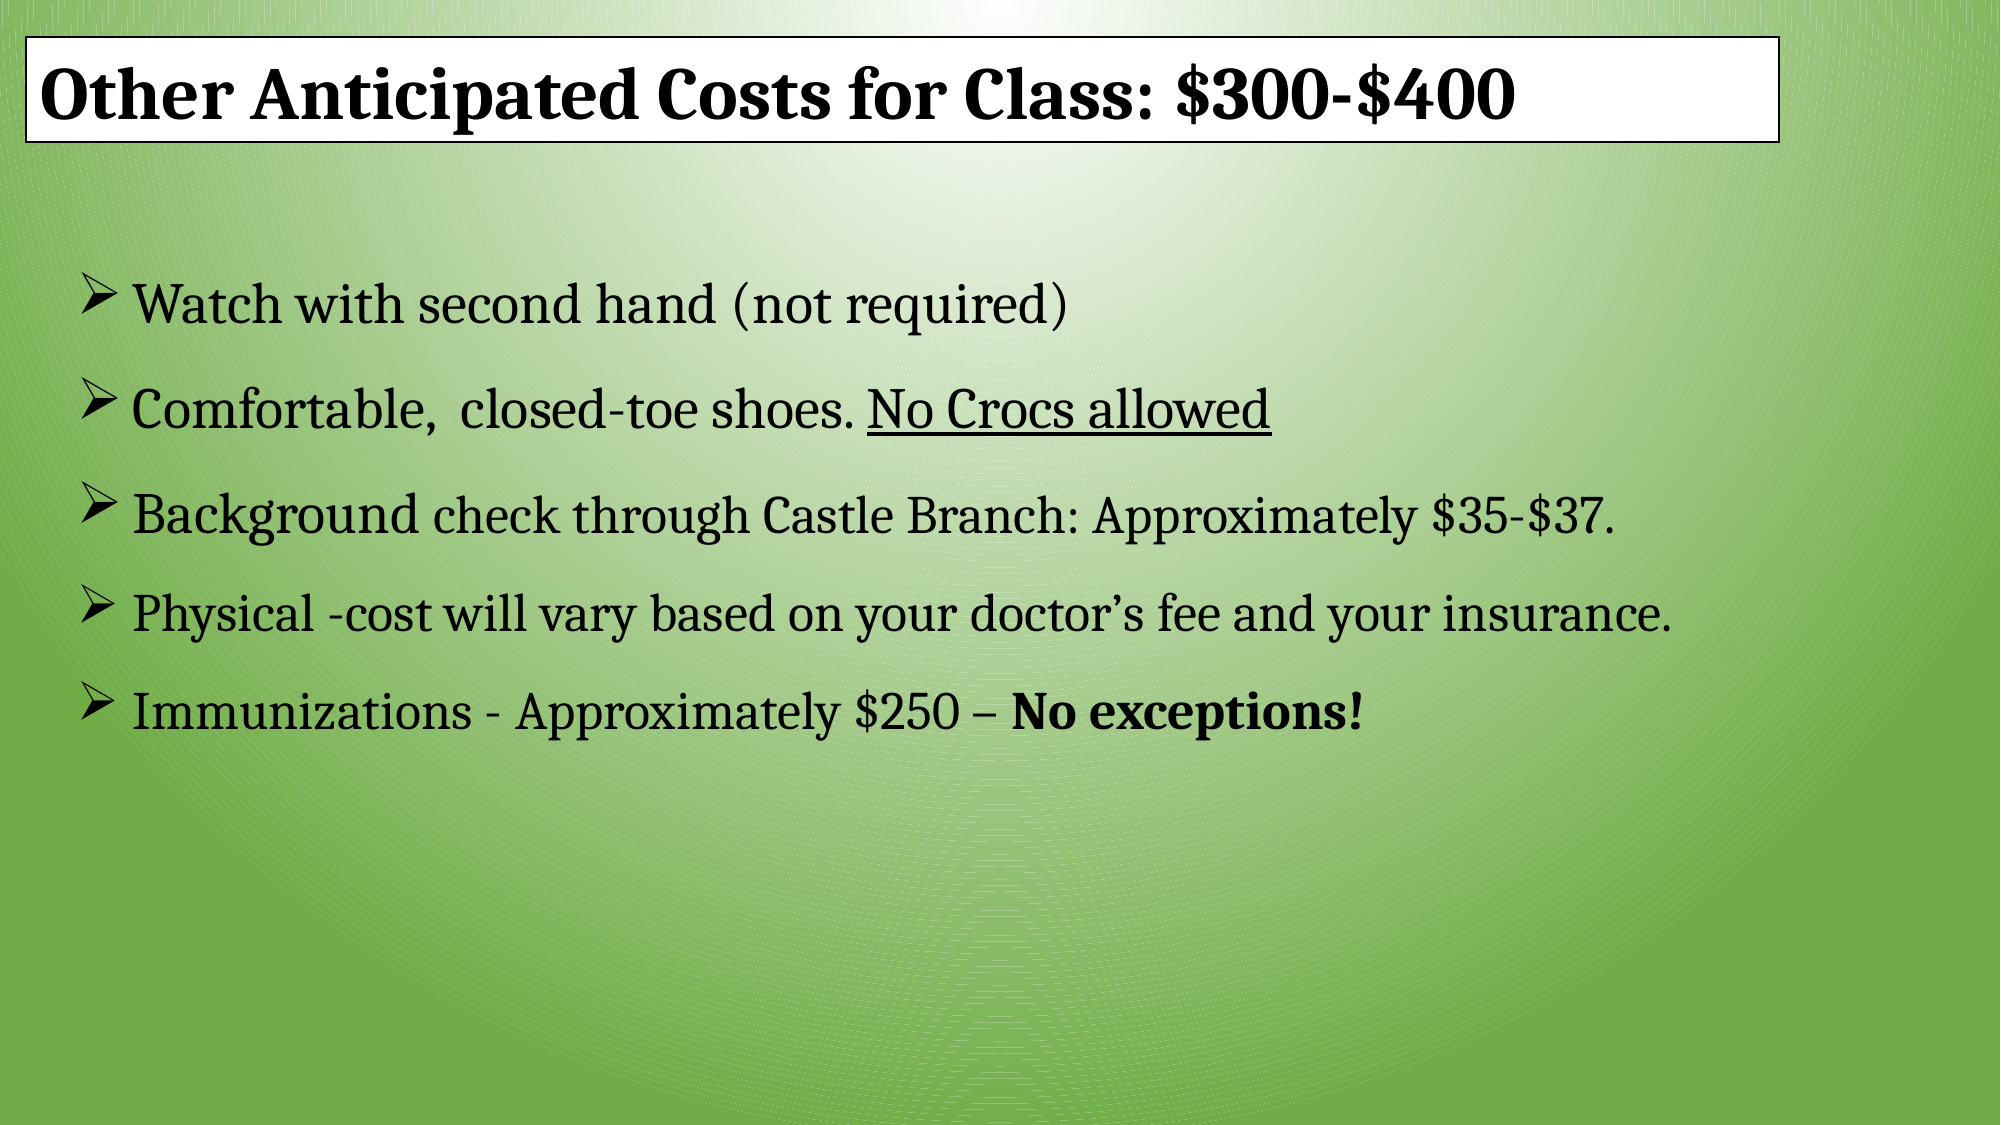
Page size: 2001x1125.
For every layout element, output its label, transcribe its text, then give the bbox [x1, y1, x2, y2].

text_box Watch with second hand (not required) Comfortable, closed-toe shoes. No Crocs allowed Background check through Castle Branch: Approximately $35-$37. Physical -cost will vary based on your doctor’s fee and your insurance. Immunizations - Approximately $250 – No exceptions! [61, 222, 1836, 748]
text_box Other Anticipated Costs for Class: $300-$400 [25, 36, 1780, 143]
